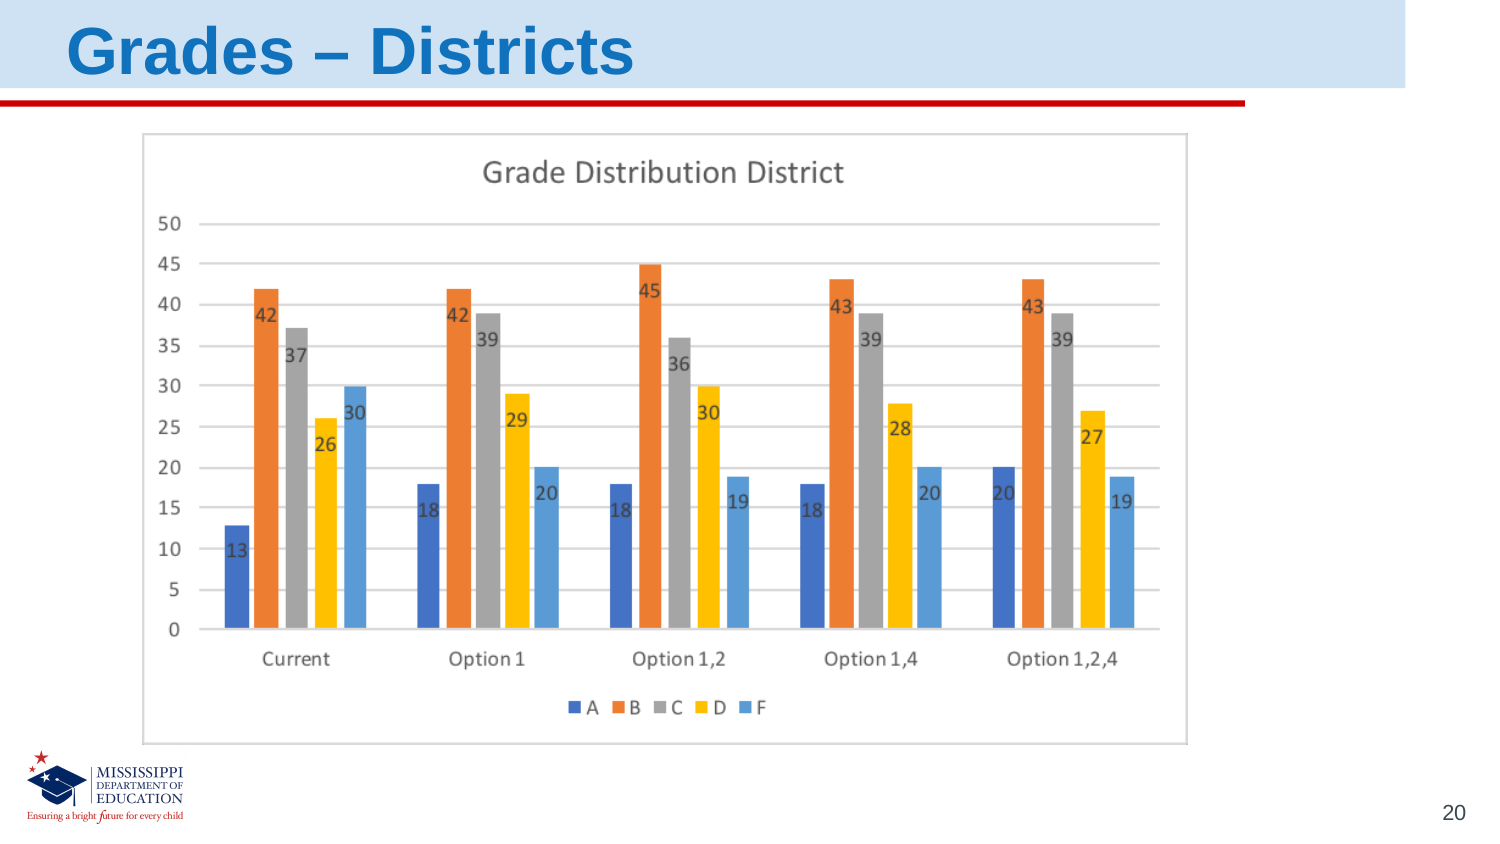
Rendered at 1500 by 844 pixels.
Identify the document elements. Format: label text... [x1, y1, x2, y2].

slide_number 20 [1391, 801, 1482, 841]
picture [21, 746, 189, 827]
picture [142, 132, 1188, 745]
list Grades – Districts [51, 5, 1406, 80]
